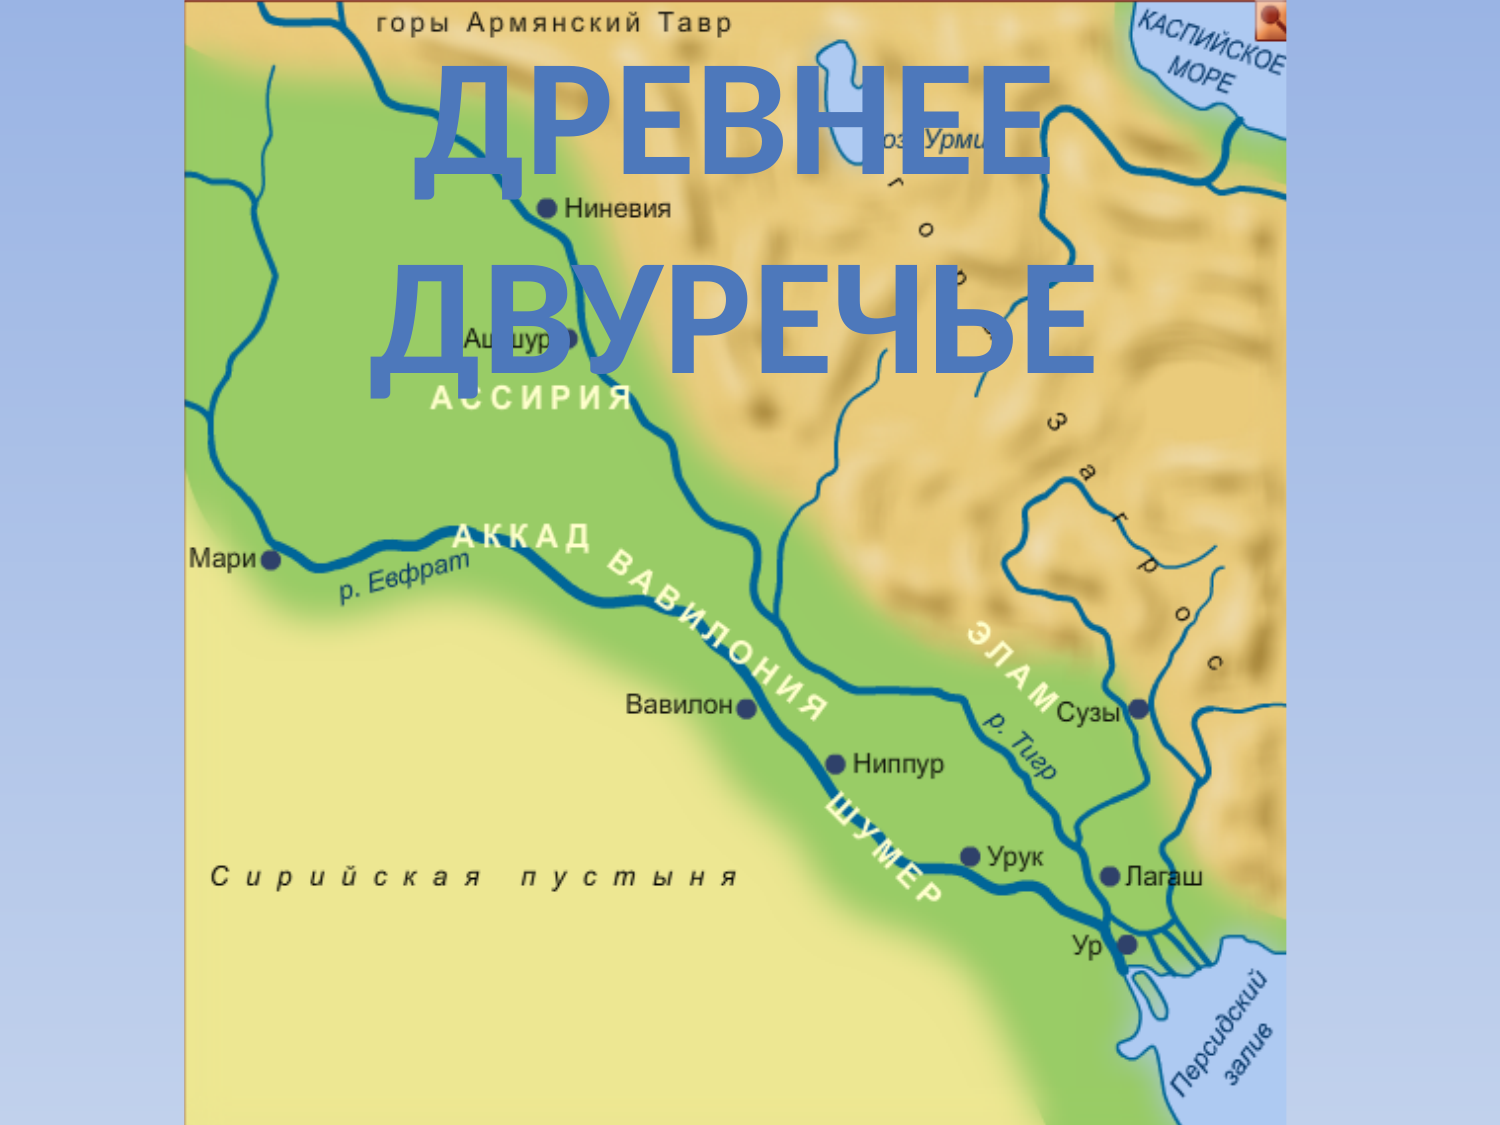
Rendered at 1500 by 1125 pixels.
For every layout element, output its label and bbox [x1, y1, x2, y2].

picture [183, 0, 1287, 1125]
